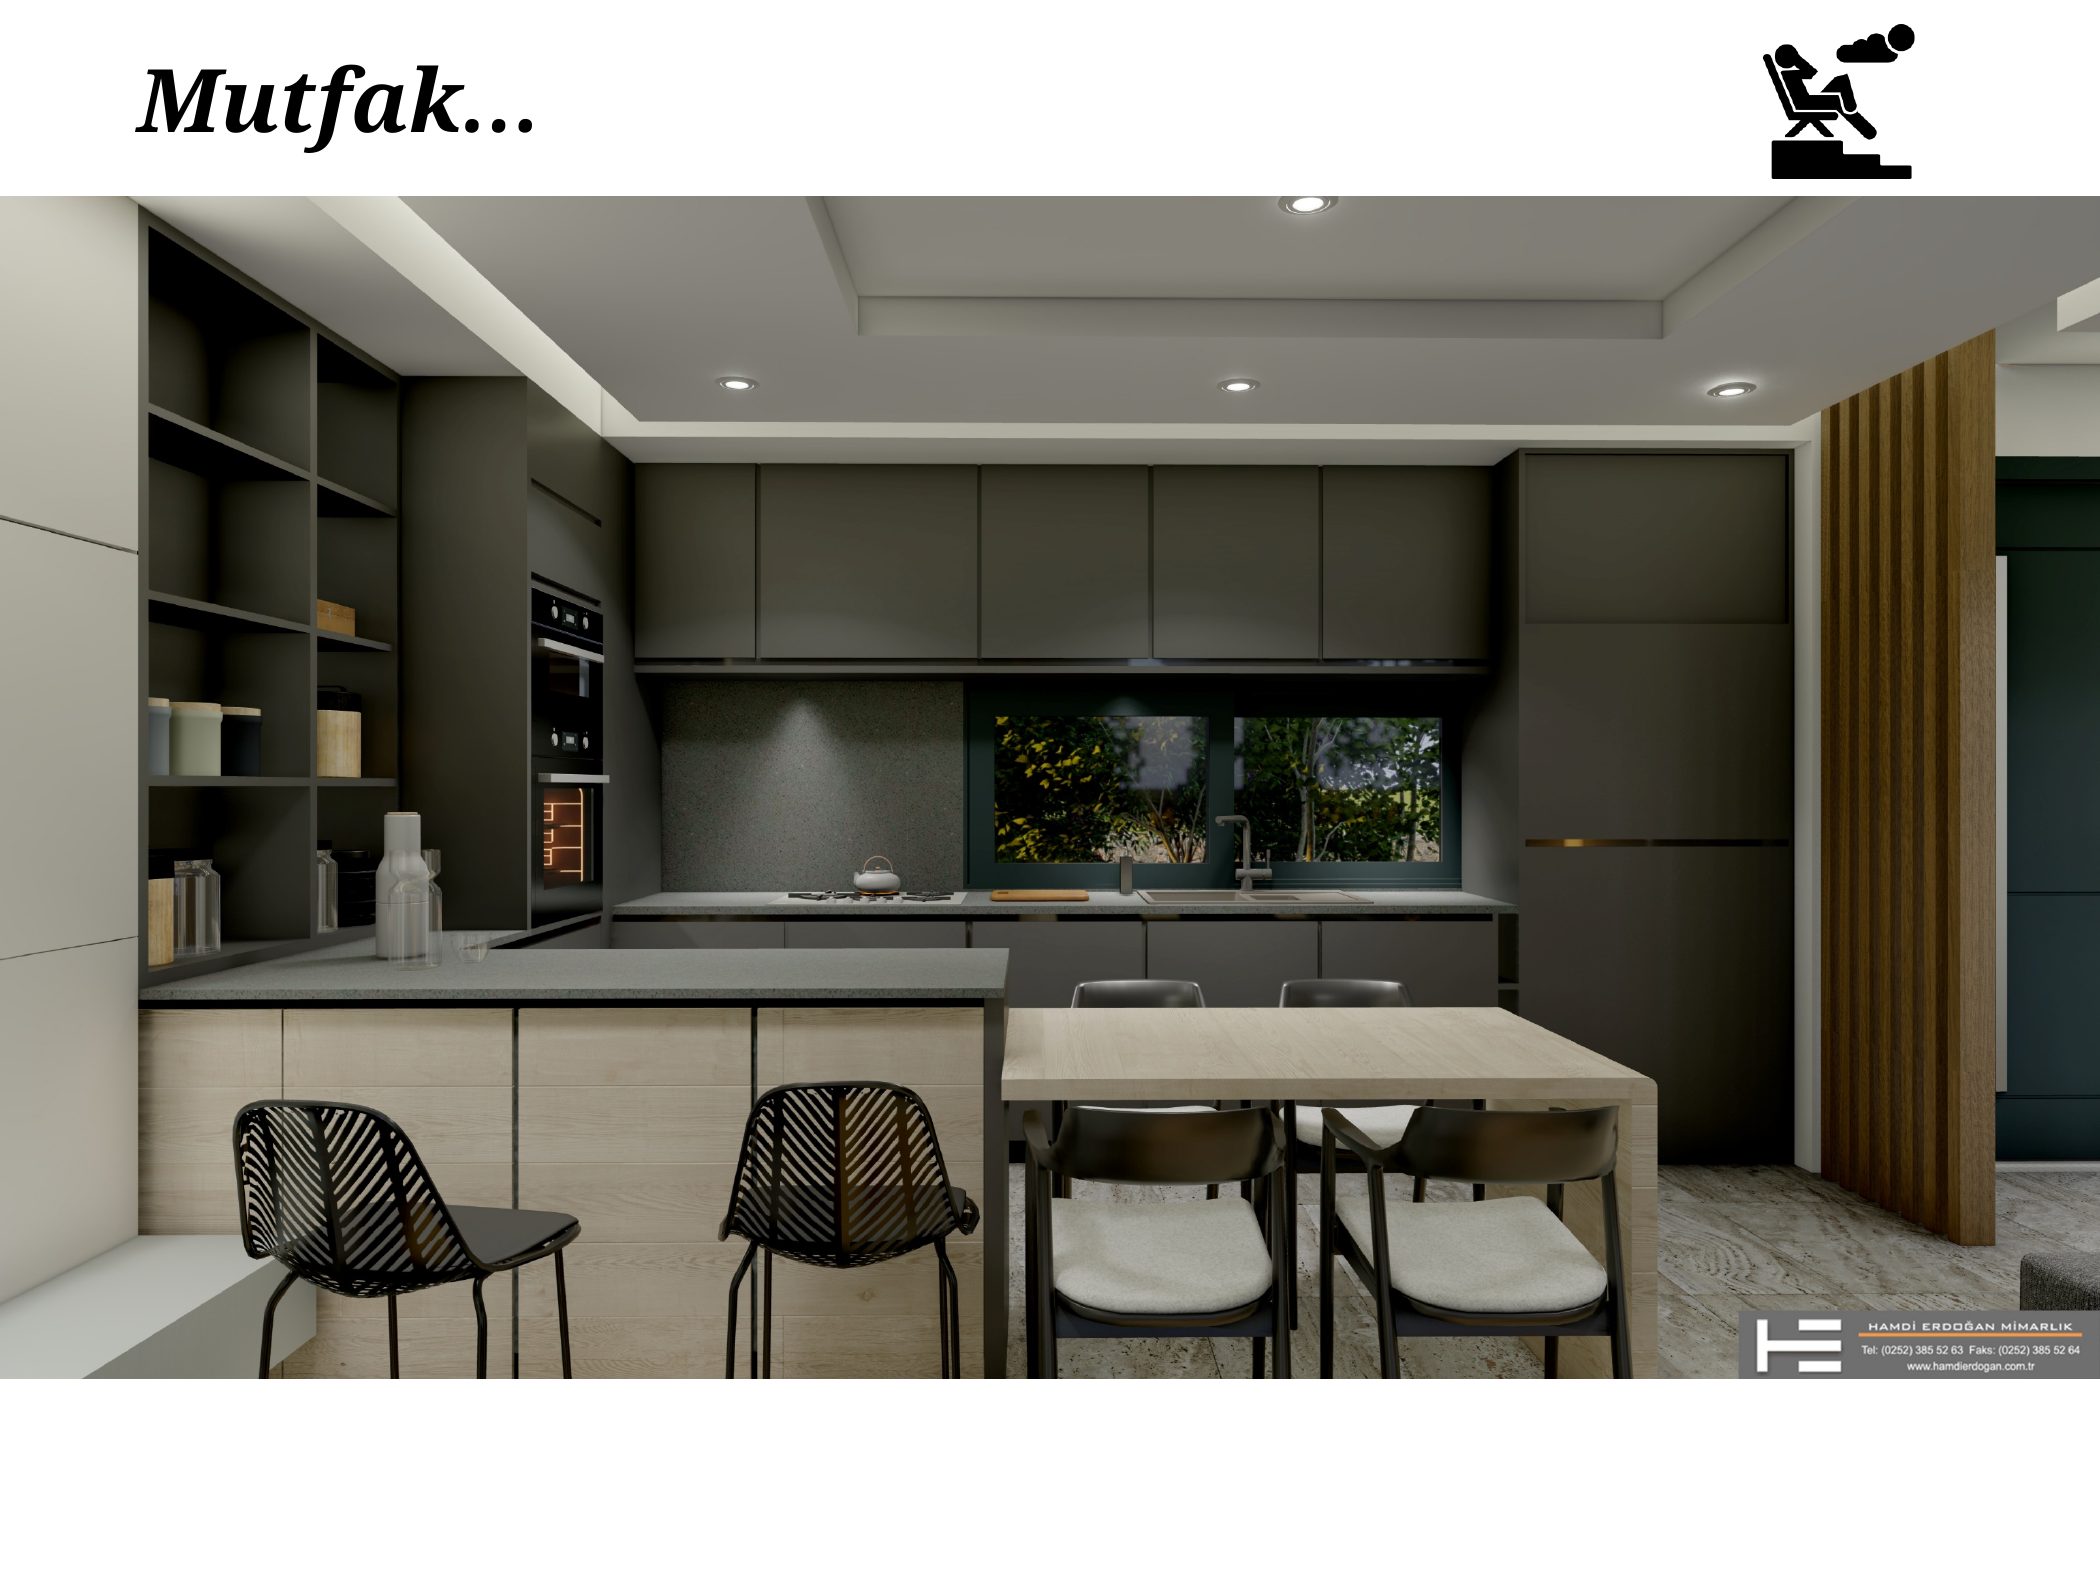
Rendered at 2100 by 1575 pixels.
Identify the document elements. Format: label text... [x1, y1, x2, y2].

picture [0, 196, 2100, 1379]
picture [1762, 24, 1915, 179]
text_box Mutfak… [99, 37, 1150, 158]
